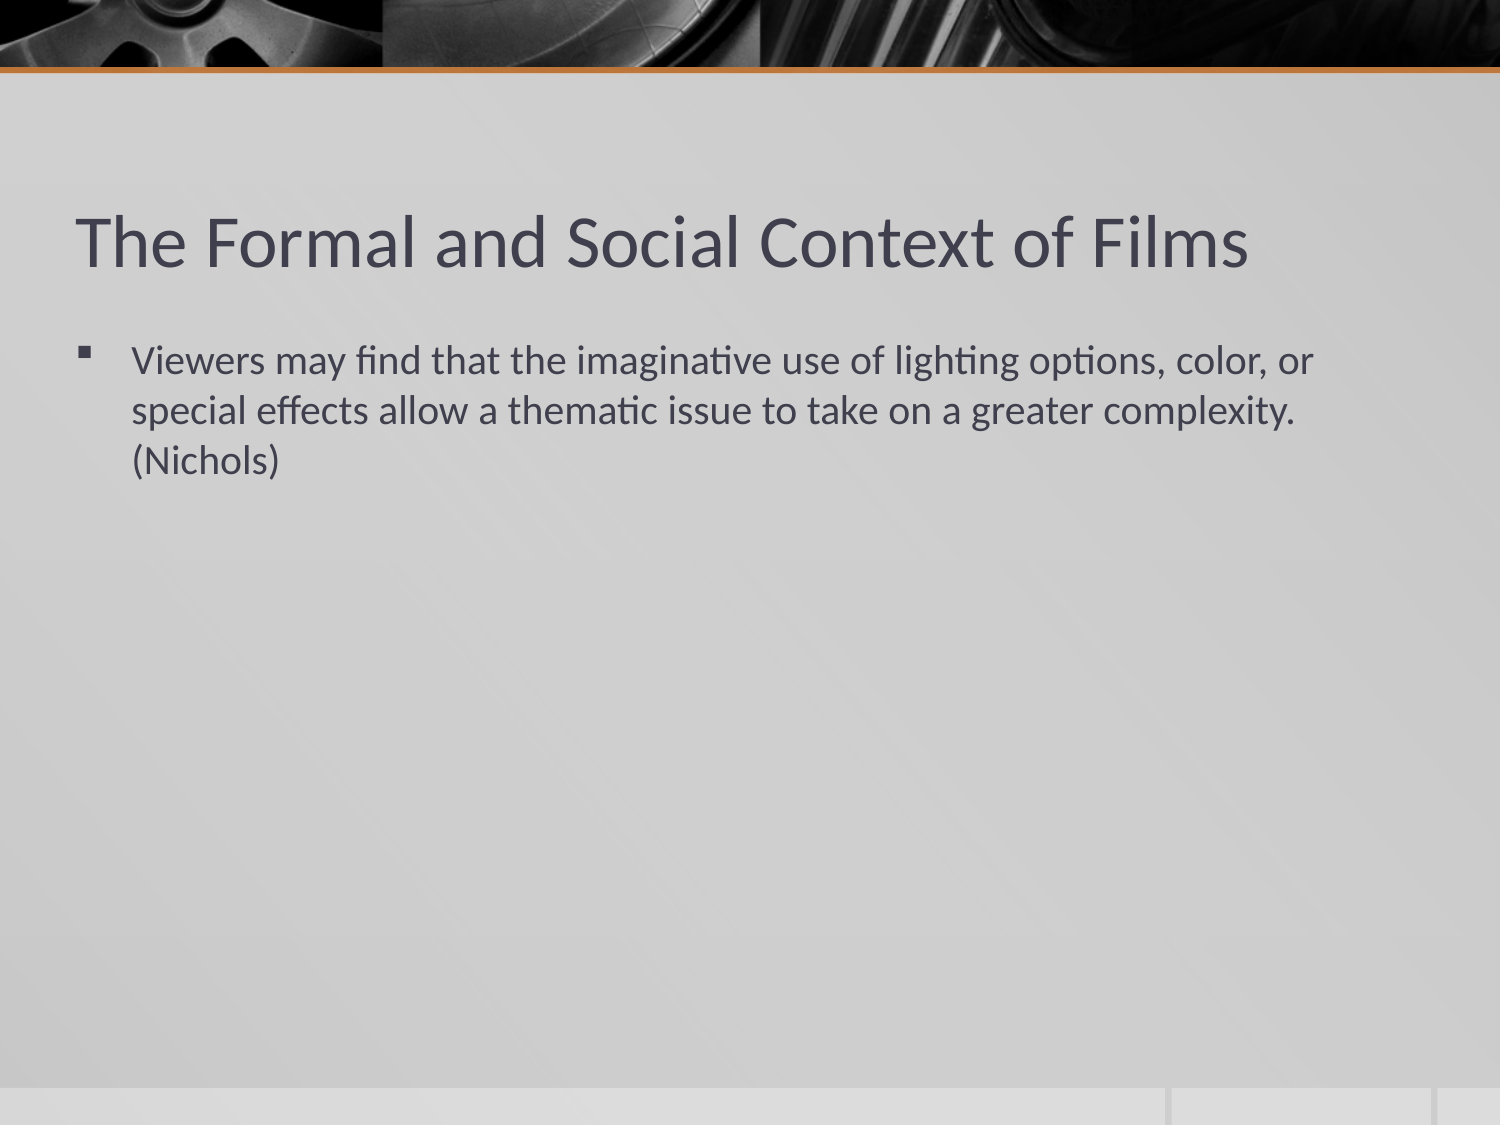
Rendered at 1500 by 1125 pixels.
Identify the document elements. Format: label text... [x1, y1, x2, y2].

list Viewers may find that the imaginative use of lighting options, color, or special effects allow a thematic issue to take on a greater complexity. (Nichols) [75, 324, 1425, 1005]
picture [0, 0, 1500, 67]
title The Formal and Social Context of Films [75, 162, 1425, 313]
